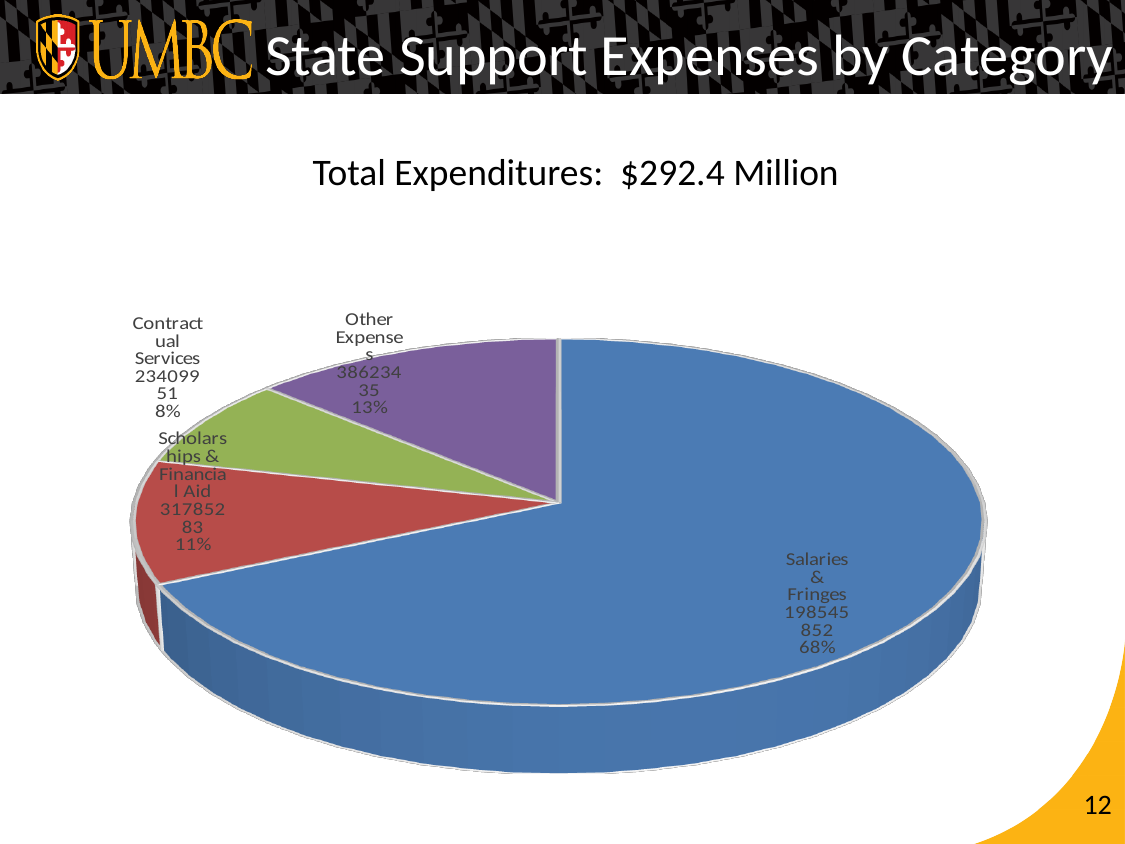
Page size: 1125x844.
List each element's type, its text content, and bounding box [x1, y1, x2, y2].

picture [974, 639, 1125, 844]
text_box State Support Expenses by Category [250, 9, 1125, 95]
text_box 12 [1068, 779, 1125, 828]
chart [56, 245, 1069, 778]
title Total Expenditures: $292.4 Million [167, 139, 985, 202]
picture [0, 0, 1125, 94]
